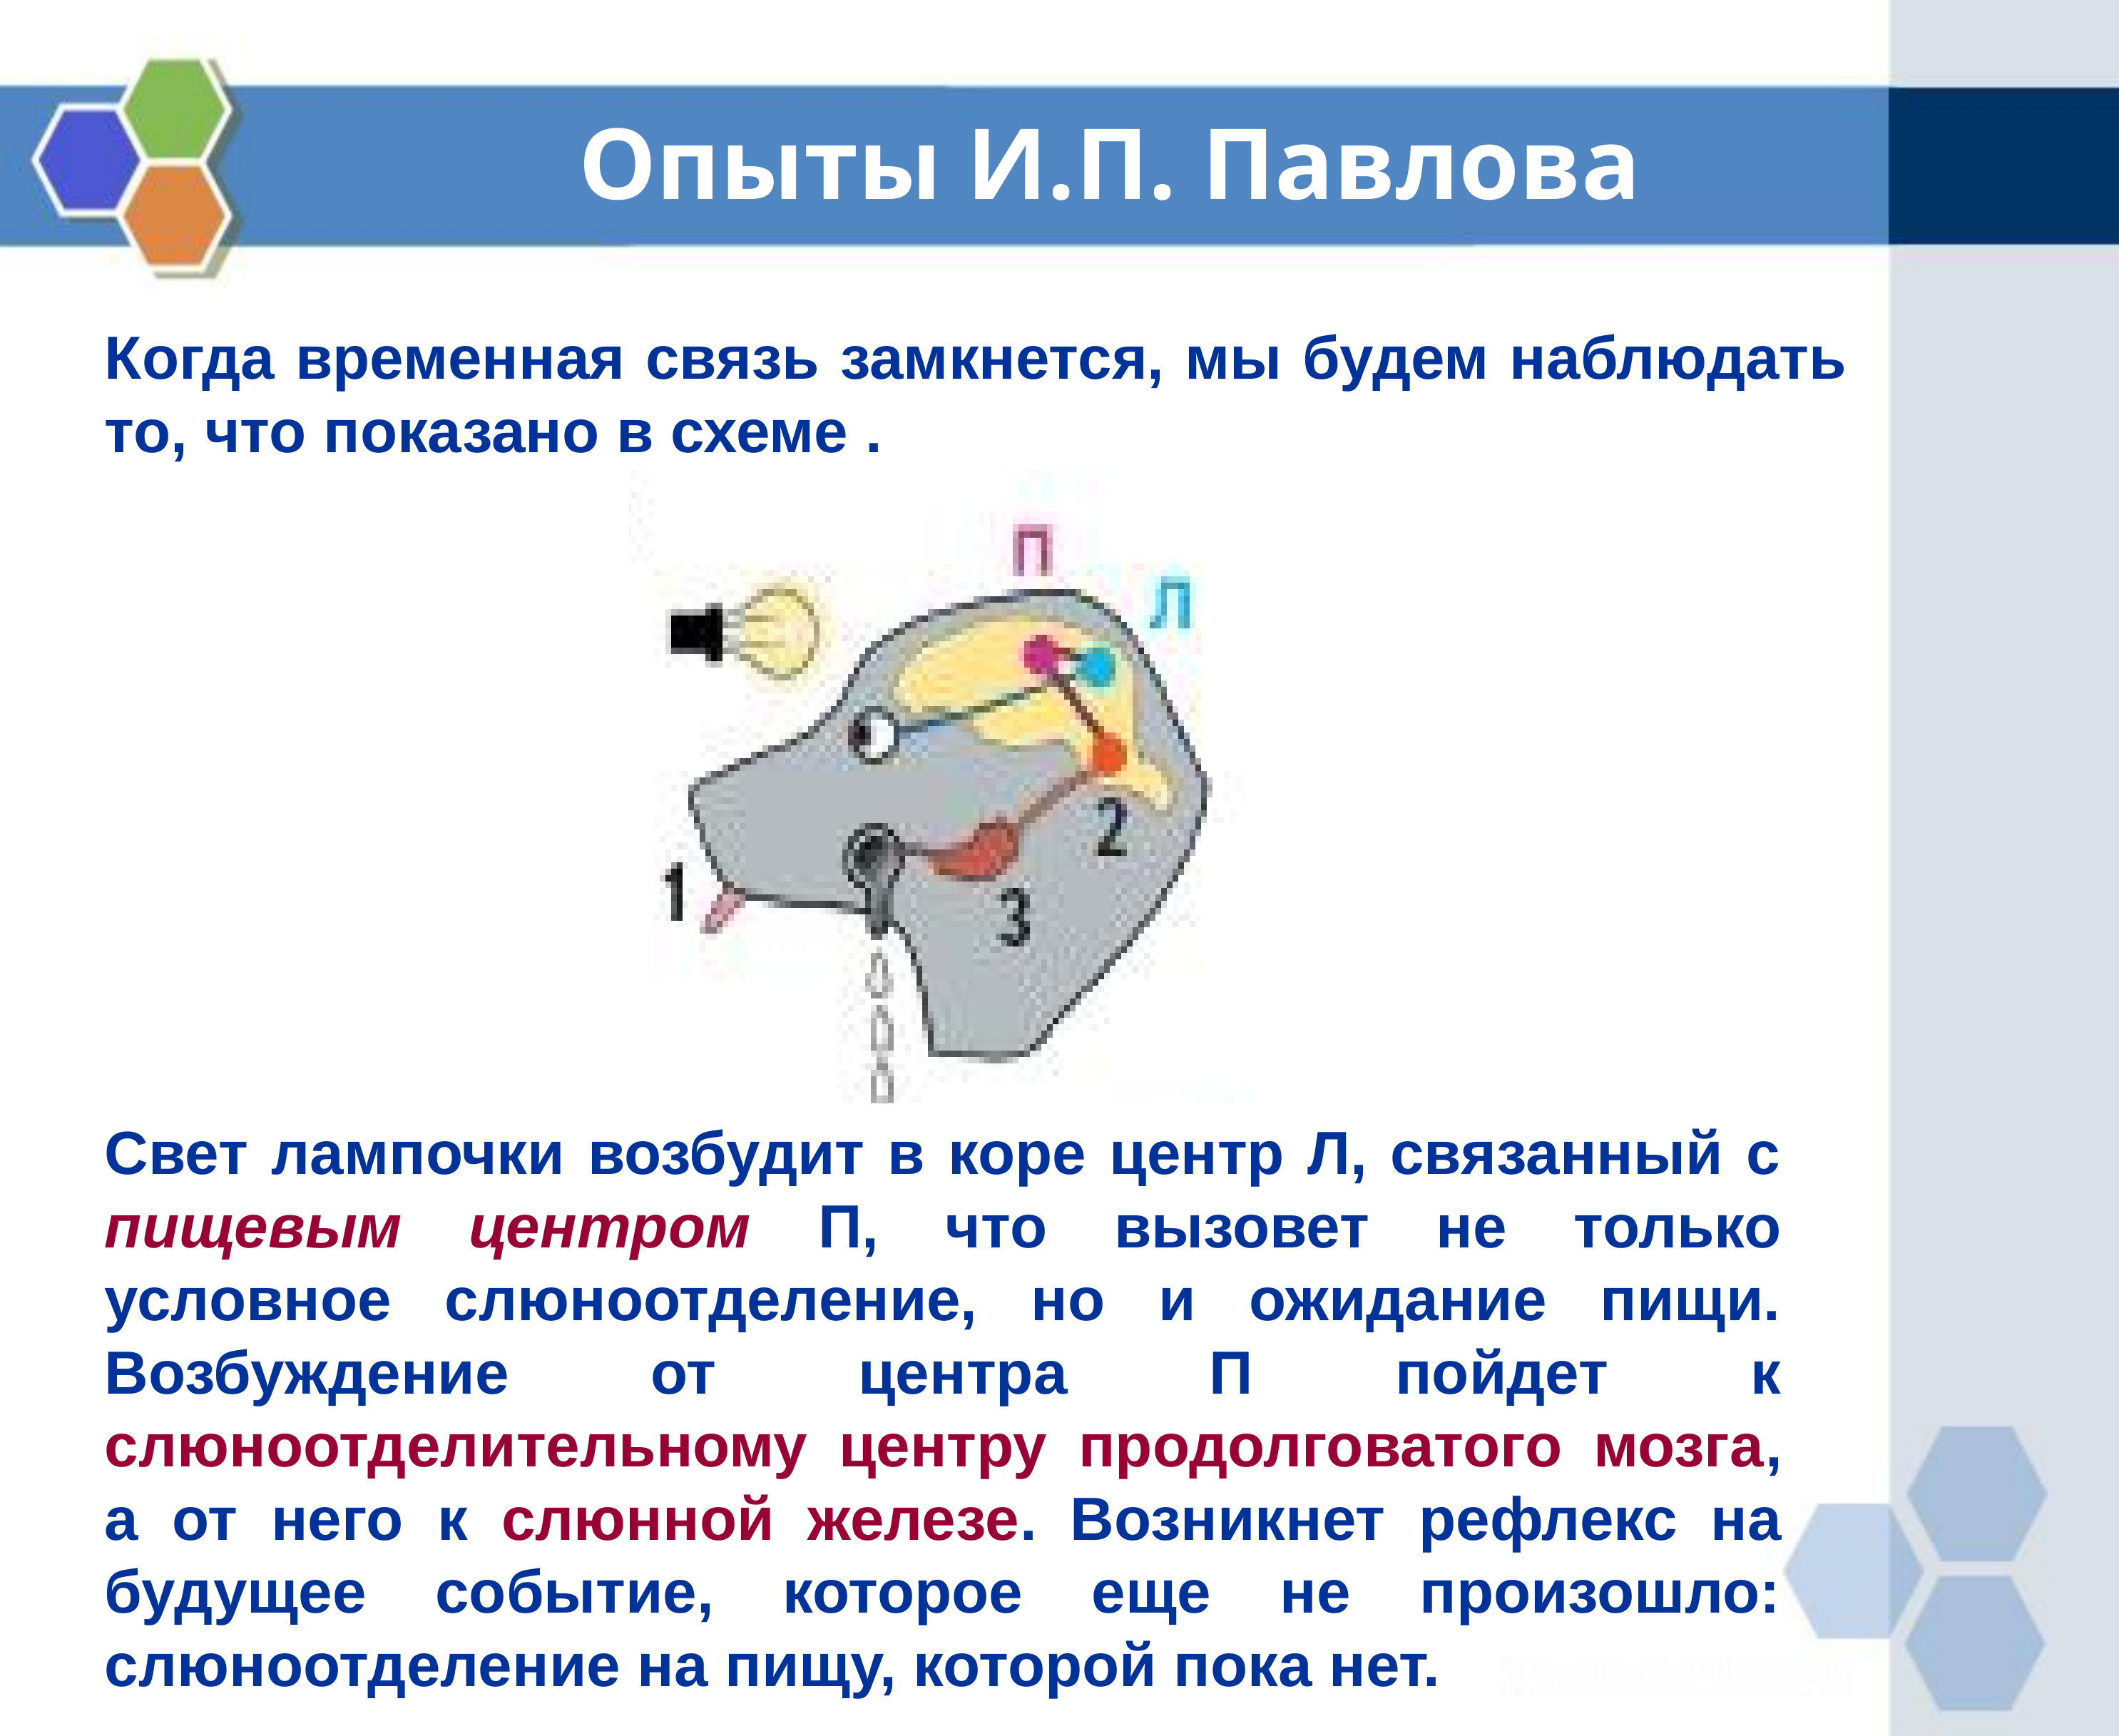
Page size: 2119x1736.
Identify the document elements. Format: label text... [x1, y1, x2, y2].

text_box Свет лампочки возбудит в коре центр Л, связанный с пищевым центром П, что вызовет не только условное слюноотделение, но и ожидание пищи. Возбуждение от центра П пойдет к слюноотделительному центру продолговатого мозга, а от него к слюнной железе. Возникнет рефлекс на будущее событие, которое еще не произошло: слюноотделение на пищу, которой пока нет. [82, 1103, 1804, 1710]
text_box Когда временная связь замкнется, мы будем наблюдать то, что показано в схеме . [82, 307, 1871, 476]
text_box Опыты И.П. Павлова [556, 90, 1664, 230]
picture [0, 0, 2119, 1736]
